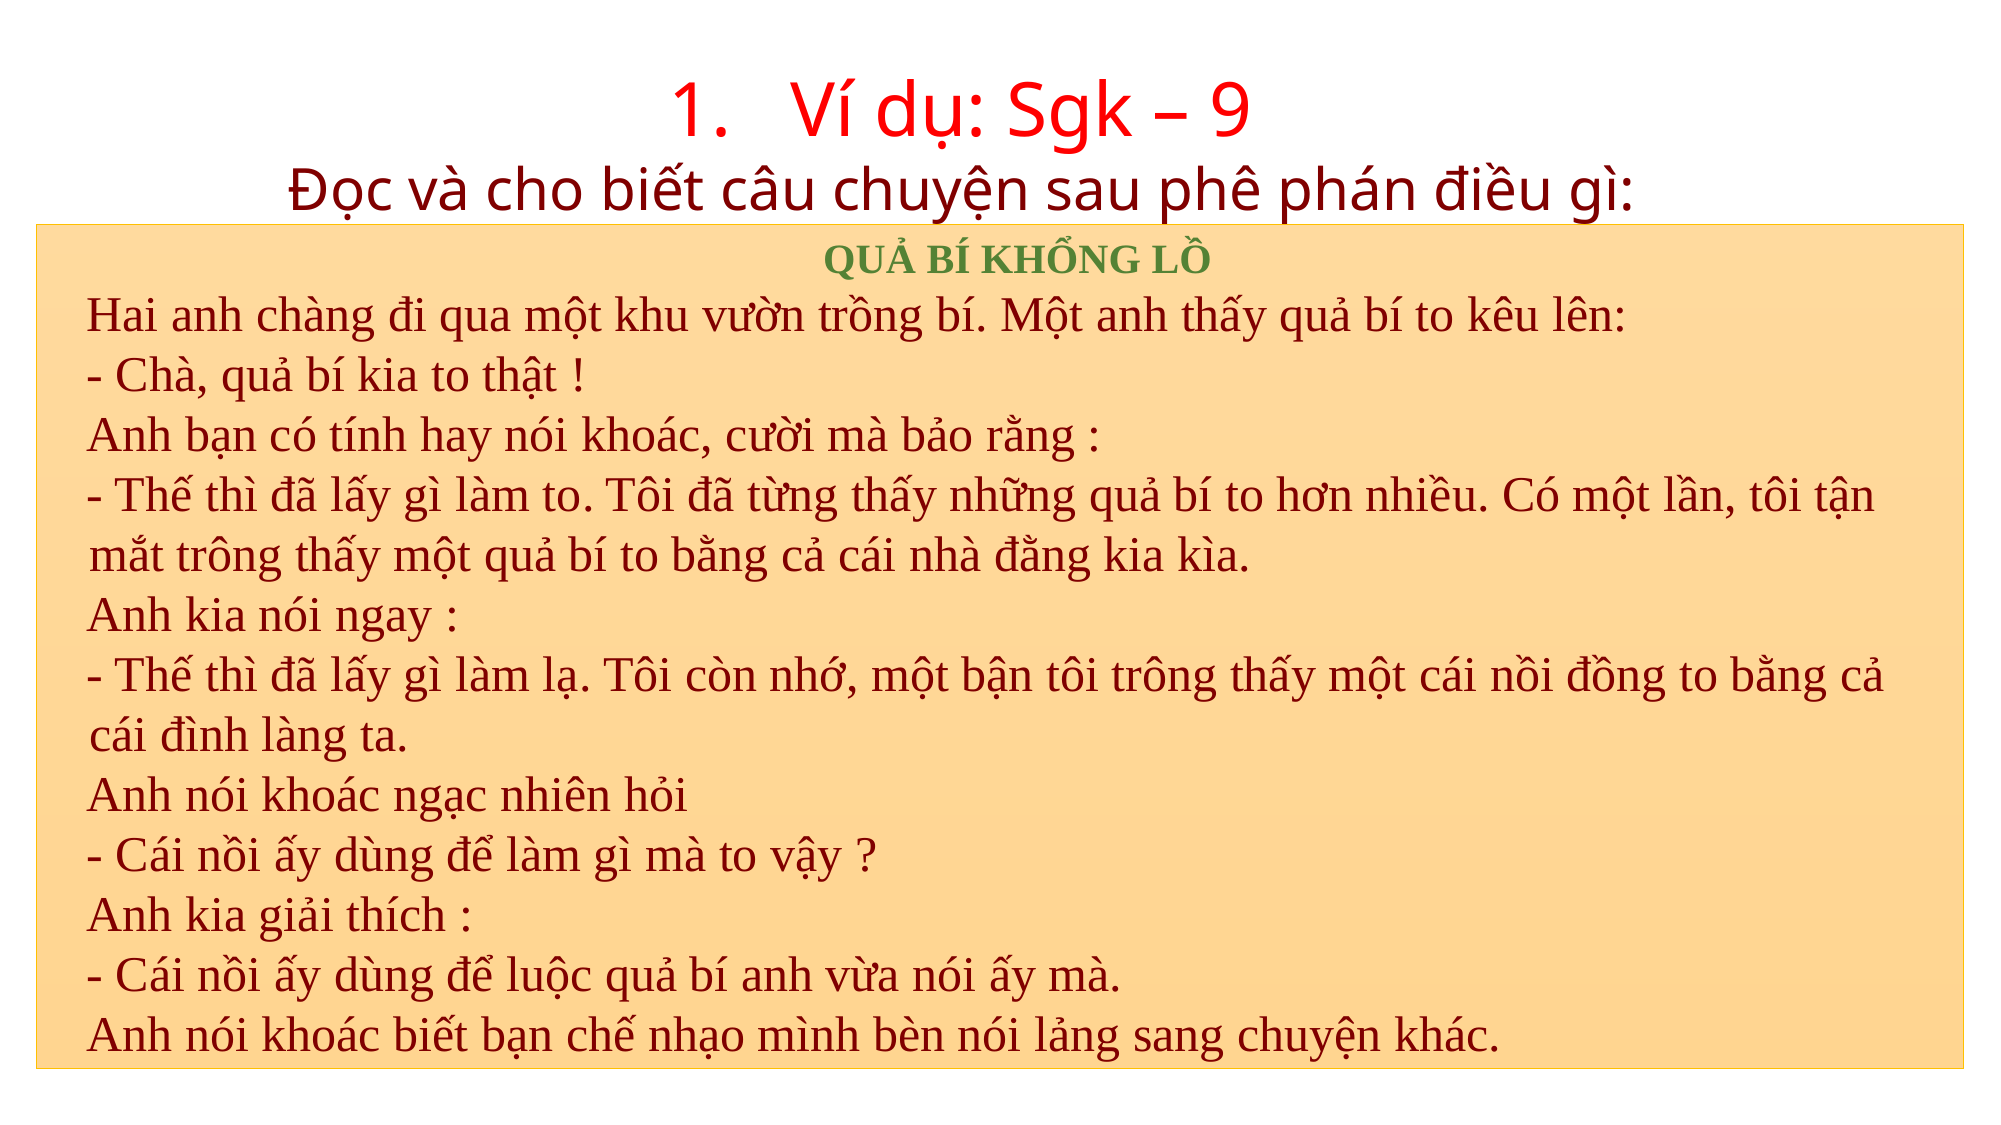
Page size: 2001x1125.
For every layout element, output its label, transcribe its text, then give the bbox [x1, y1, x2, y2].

text_box QUẢ BÍ KHỔNG LỒ Hai anh chàng đi qua một khu vườn trồng bí. Một anh thấy quả bí to kêu lên: - Chà, quả bí kia to thật ! Anh bạn có tính hay nói khoác, cười mà bảo rằng : - Thế thì đã lấy gì làm to. Tôi đã từng thấy những quả bí to hơn nhiều. Có một lần, tôi tận mắt trông thấy một quả bí to bằng cả cái nhà đằng kia kìa. Anh kia nói ngay : - Thế thì đã lấy gì làm lạ. Tôi còn nhớ, một bận tôi trông thấy một cái nồi đồng to bằng cả cái đình làng ta. Anh nói khoác ngạc nhiên hỏi - Cái nồi ấy dùng để làm gì mà to vậy ? Anh kia giải thích : - Cái nồi ấy dùng để luộc quả bí anh vừa nói ấy mà. Anh nói khoác biết bạn chế nhạo mình bèn nói lảng sang chuyện khác. [36, 224, 1964, 1069]
text_box Ví dụ: Sgk – 9 Đọc và cho biết câu chuyện sau phê phán điều gì: [0, 54, 1888, 230]
